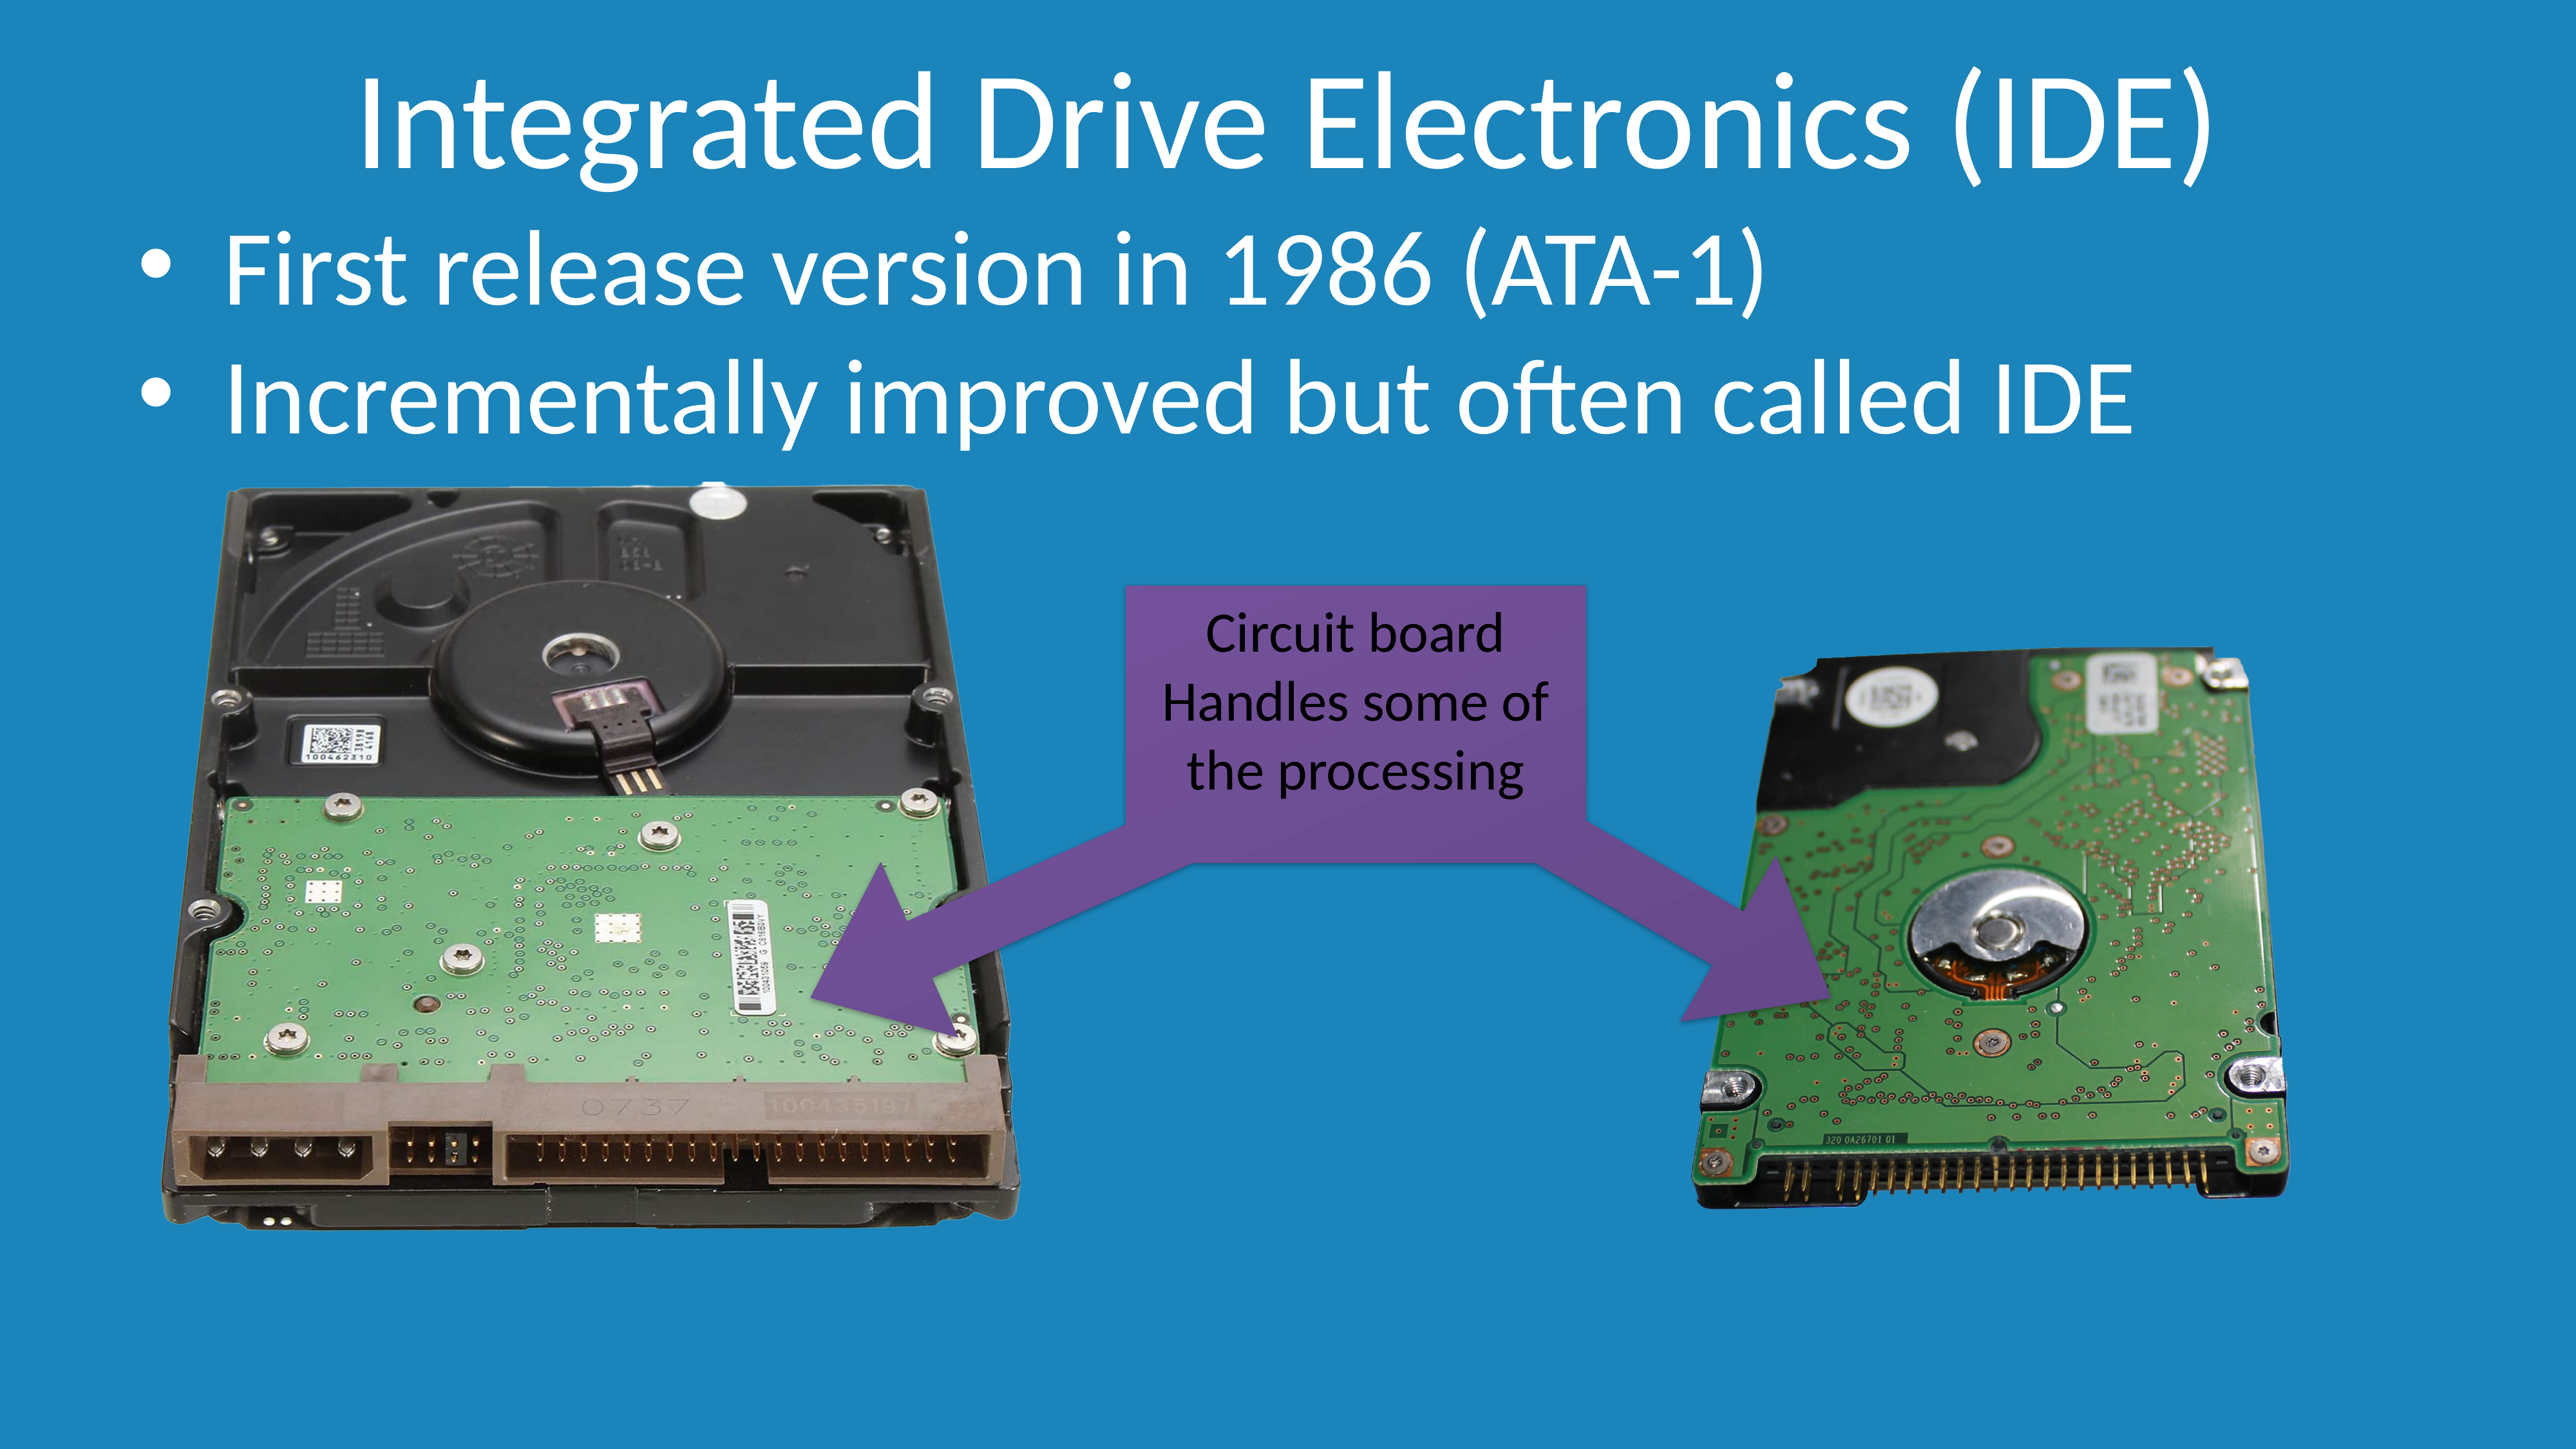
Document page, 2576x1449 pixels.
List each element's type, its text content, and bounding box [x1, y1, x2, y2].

text_box [1680, 1010, 1687, 1021]
picture [1690, 646, 2292, 1210]
picture [160, 481, 1021, 1232]
text_box Circuit board Handles some of the processing [1152, 590, 1560, 806]
text_box First release version in 1986 (ATA-1) [128, 193, 2447, 535]
title Integrated Drive Electronics (IDE) [129, 0, 2447, 234]
text_box [1024, 585, 1687, 951]
